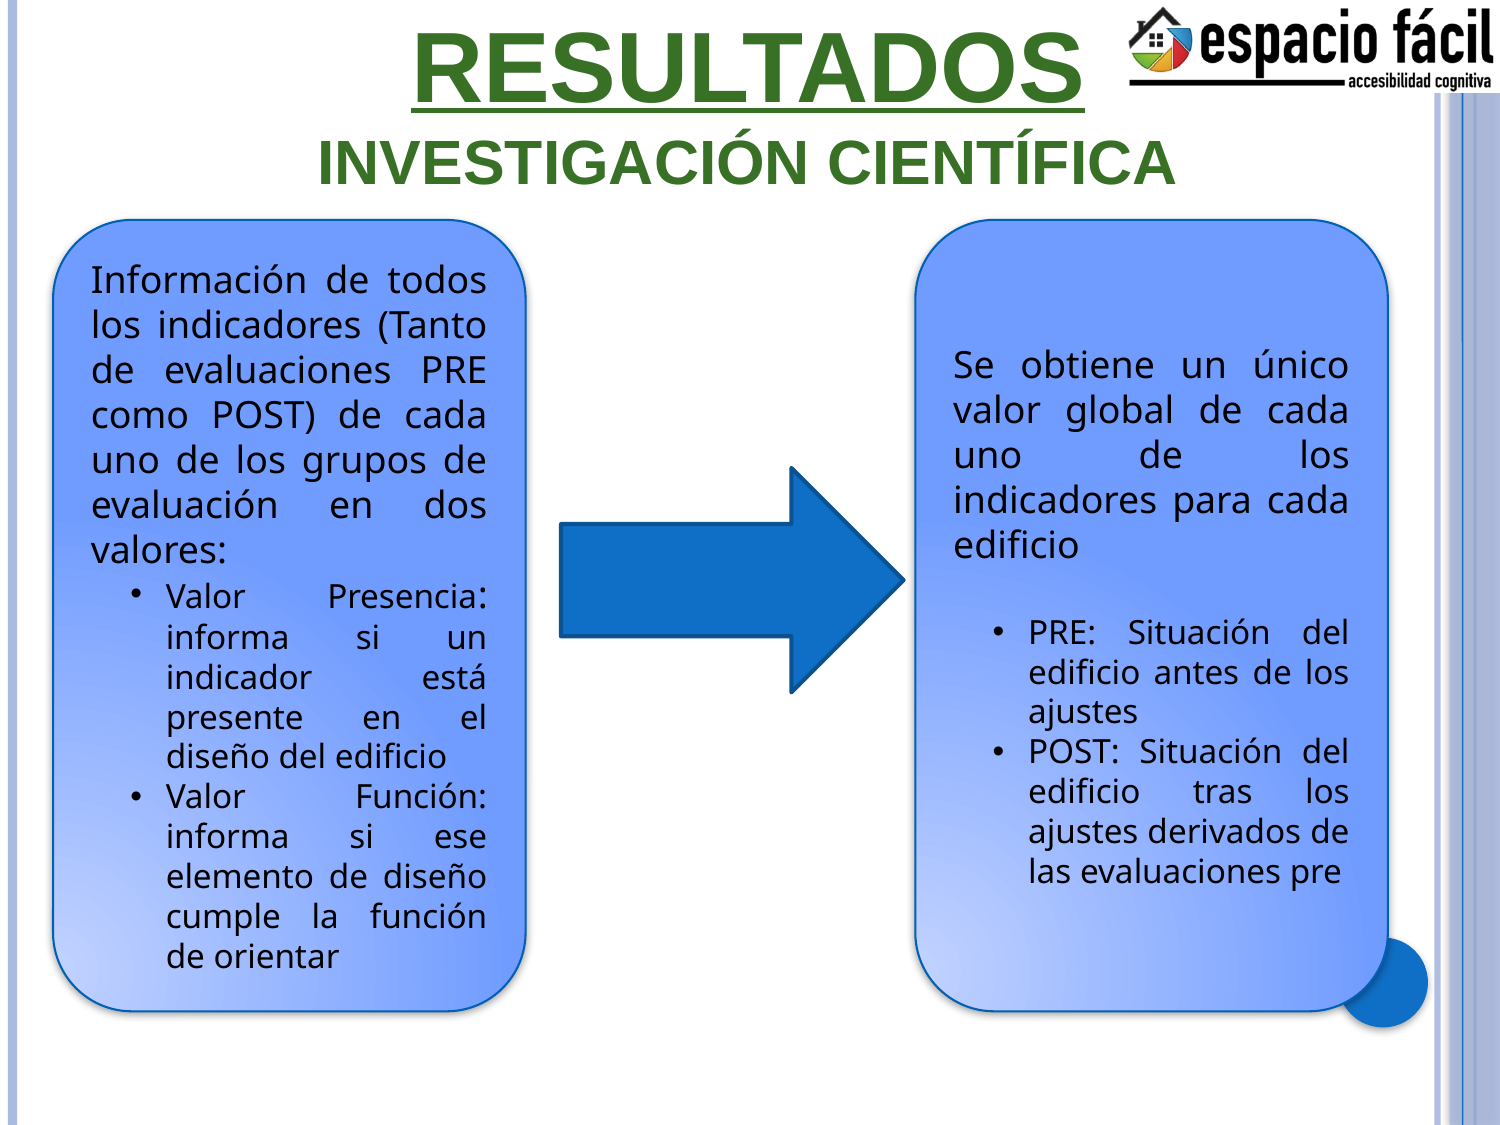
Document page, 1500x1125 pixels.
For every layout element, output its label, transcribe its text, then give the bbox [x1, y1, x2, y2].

text_box [558, 466, 906, 695]
text_box RESULTADOS Investigación científica [135, 19, 1361, 205]
text_box Se obtiene un único valor global de cada uno de los indicadores para cada edificio PRE: Situación del edificio antes de los ajustes POST: Situación del edificio tras los ajustes derivados de las evaluaciones pre [914, 218, 1389, 1013]
text_box Información de todos los indicadores (Tanto de evaluaciones PRE como POST) de cada uno de los grupos de evaluación en dos valores: Valor Presencia: informa si un indicador está presente en el diseño del edificio Valor Función: informa si ese elemento de diseño cumple la función de orientar [51, 218, 527, 1013]
picture [1115, 0, 1500, 94]
